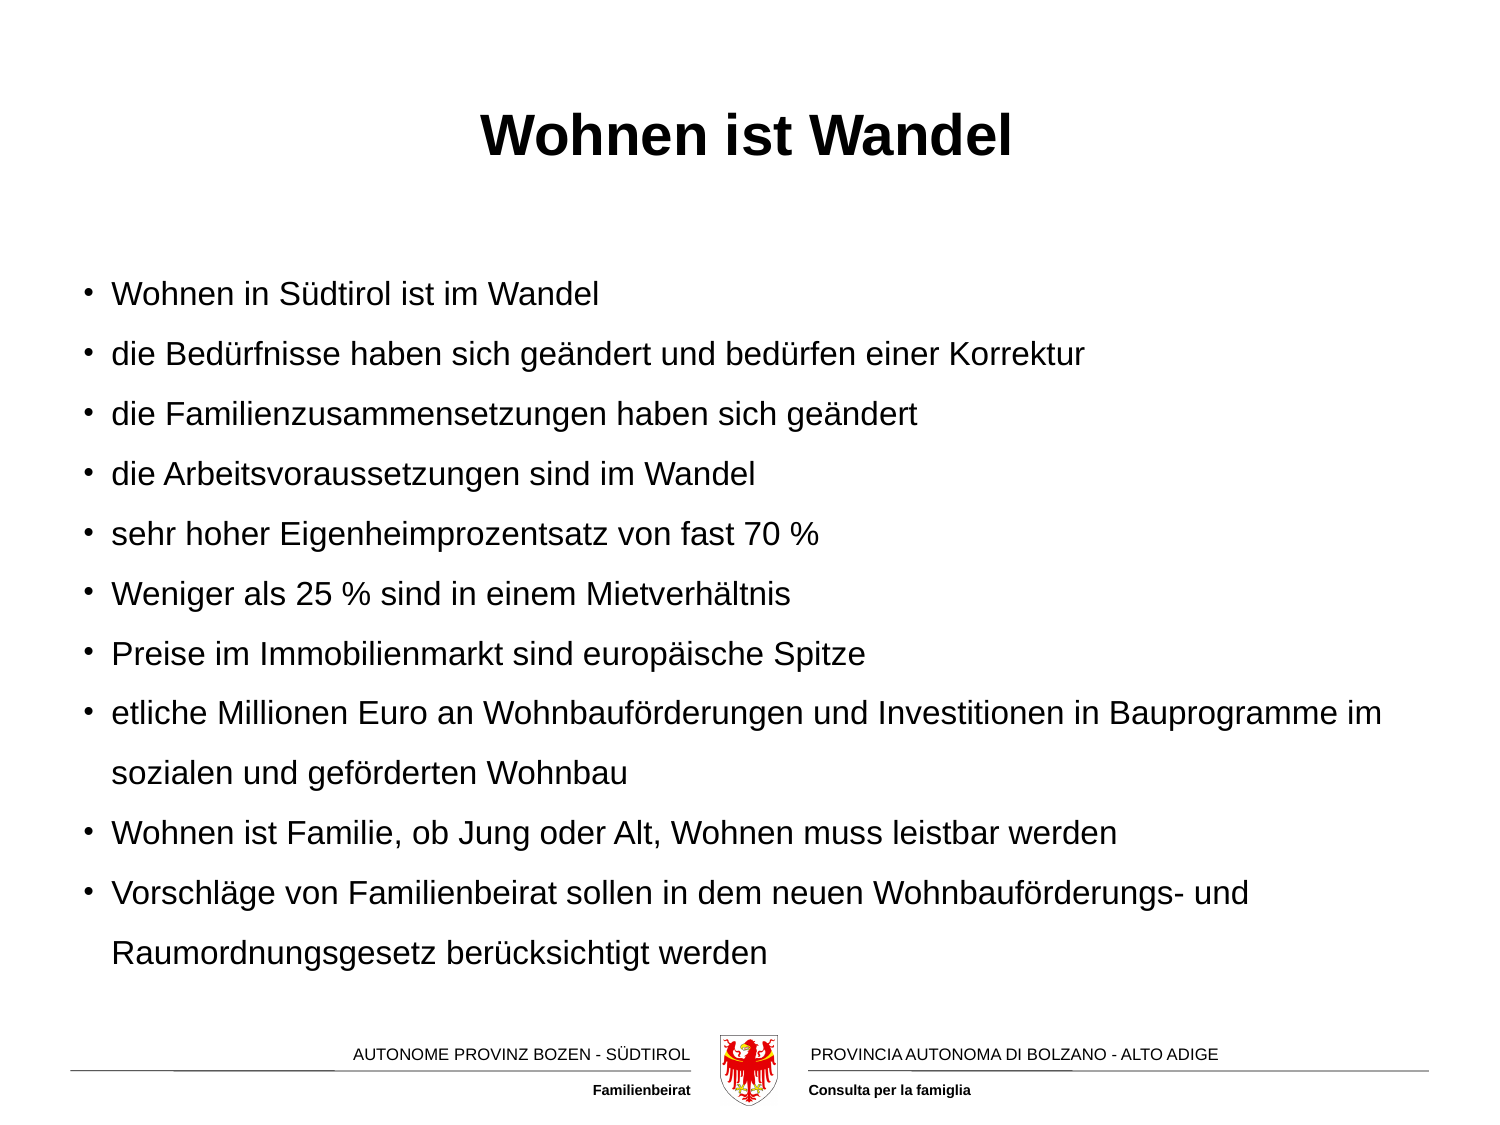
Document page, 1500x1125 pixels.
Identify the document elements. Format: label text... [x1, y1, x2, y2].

picture [720, 1050, 778, 1106]
text_box Wohnen ist Wandel Wohnen in Südtirol ist im Wandel die Bedürfnisse haben sich geändert und bedürfen einer Korrektur die Familienzusammensetzungen haben sich geändert die Arbeitsvoraussetzungen sind im Wandel sehr hoher Eigenheimprozentsatz von fast 70 % Weniger als 25 % sind in einem Mietverhältnis Preise im Immobilienmarkt sind europäische Spitze etliche Millionen Euro an Wohnbauförderungen und Investitionen in Bauprogramme im sozialen und geförderten Wohnbau Wohnen ist Familie, ob Jung oder Alt, Wohnen muss leistbar werden Vorschläge von Familienbeirat sollen in dem neuen Wohnbauförderungs- und Raumordnungsgesetz berücksichtigt werden [53, 90, 1412, 1050]
